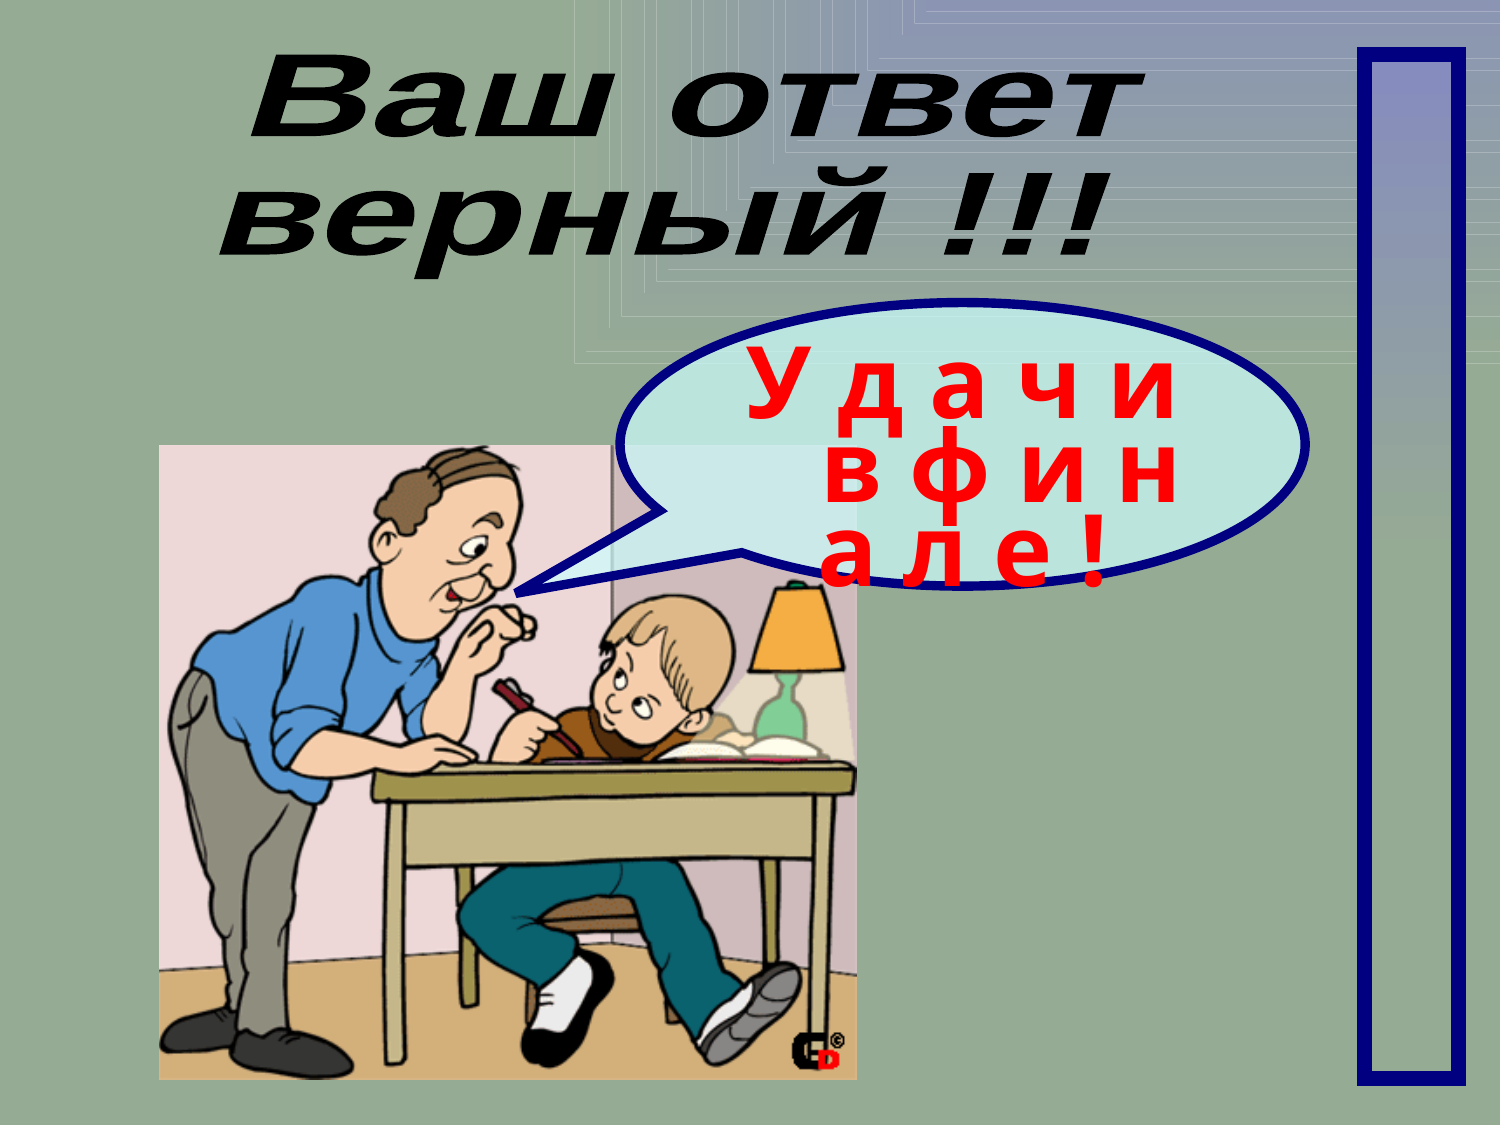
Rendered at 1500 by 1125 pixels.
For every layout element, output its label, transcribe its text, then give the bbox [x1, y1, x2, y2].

text_box У д а ч и в ф и н а л е ! [620, 302, 1306, 587]
picture [159, 445, 857, 1080]
text_box [1364, 54, 1459, 1079]
